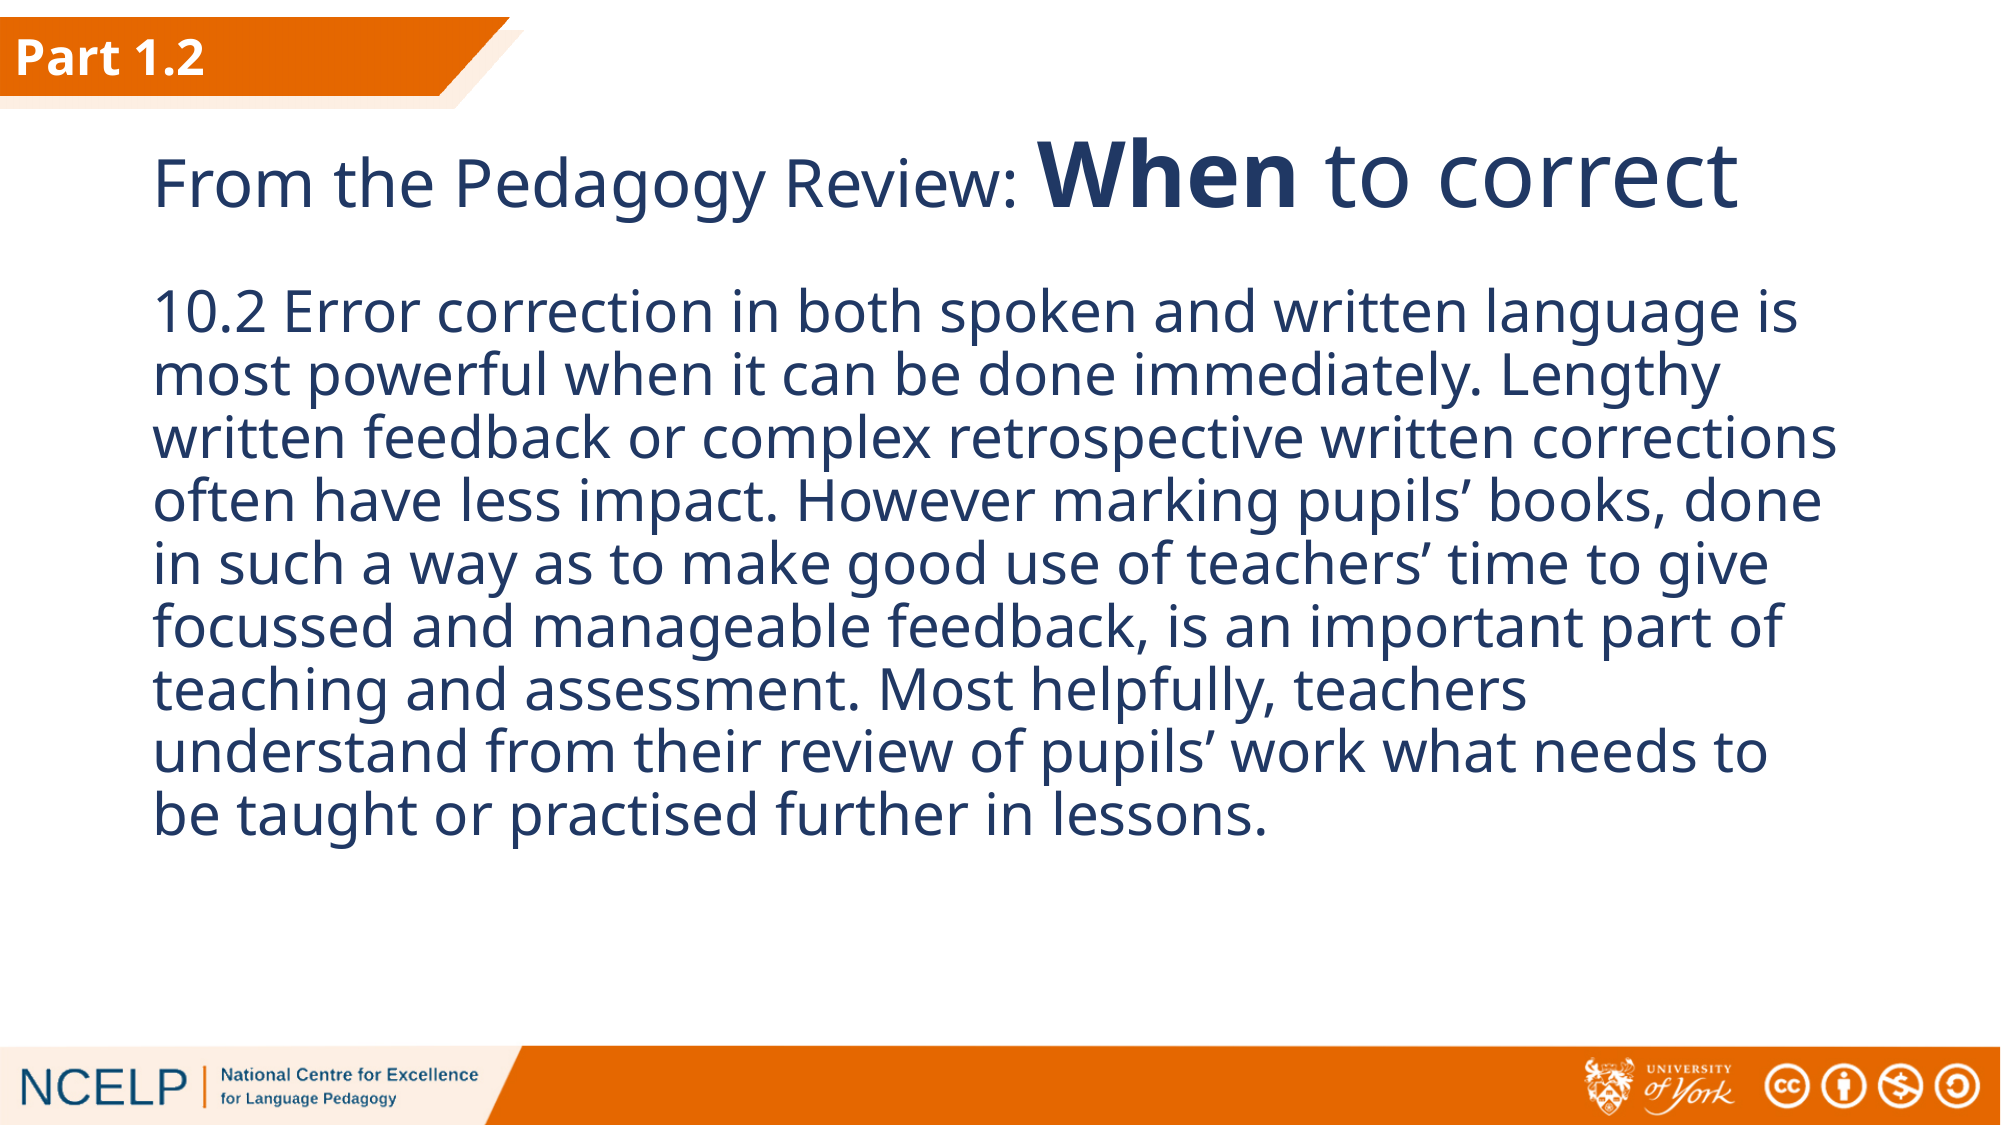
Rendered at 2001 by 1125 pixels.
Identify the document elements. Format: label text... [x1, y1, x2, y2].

title From the Pedagogy Review: When to correct [137, 81, 1863, 275]
picture [0, 0, 2001, 1125]
list 10.2 Error correction in both spoken and written language is most powerful when it can be done immediately. Lengthy written feedback or complex retrospective written corrections often have less impact. However marking pupils’ books, done in such a way as to make good use of teachers’ time to give focussed and manageable feedback, is an important part of teaching and assessment. Most helpfully, teachers understand from their review of pupils’ work what needs to be taught or practised further in lessons. [137, 275, 1863, 989]
